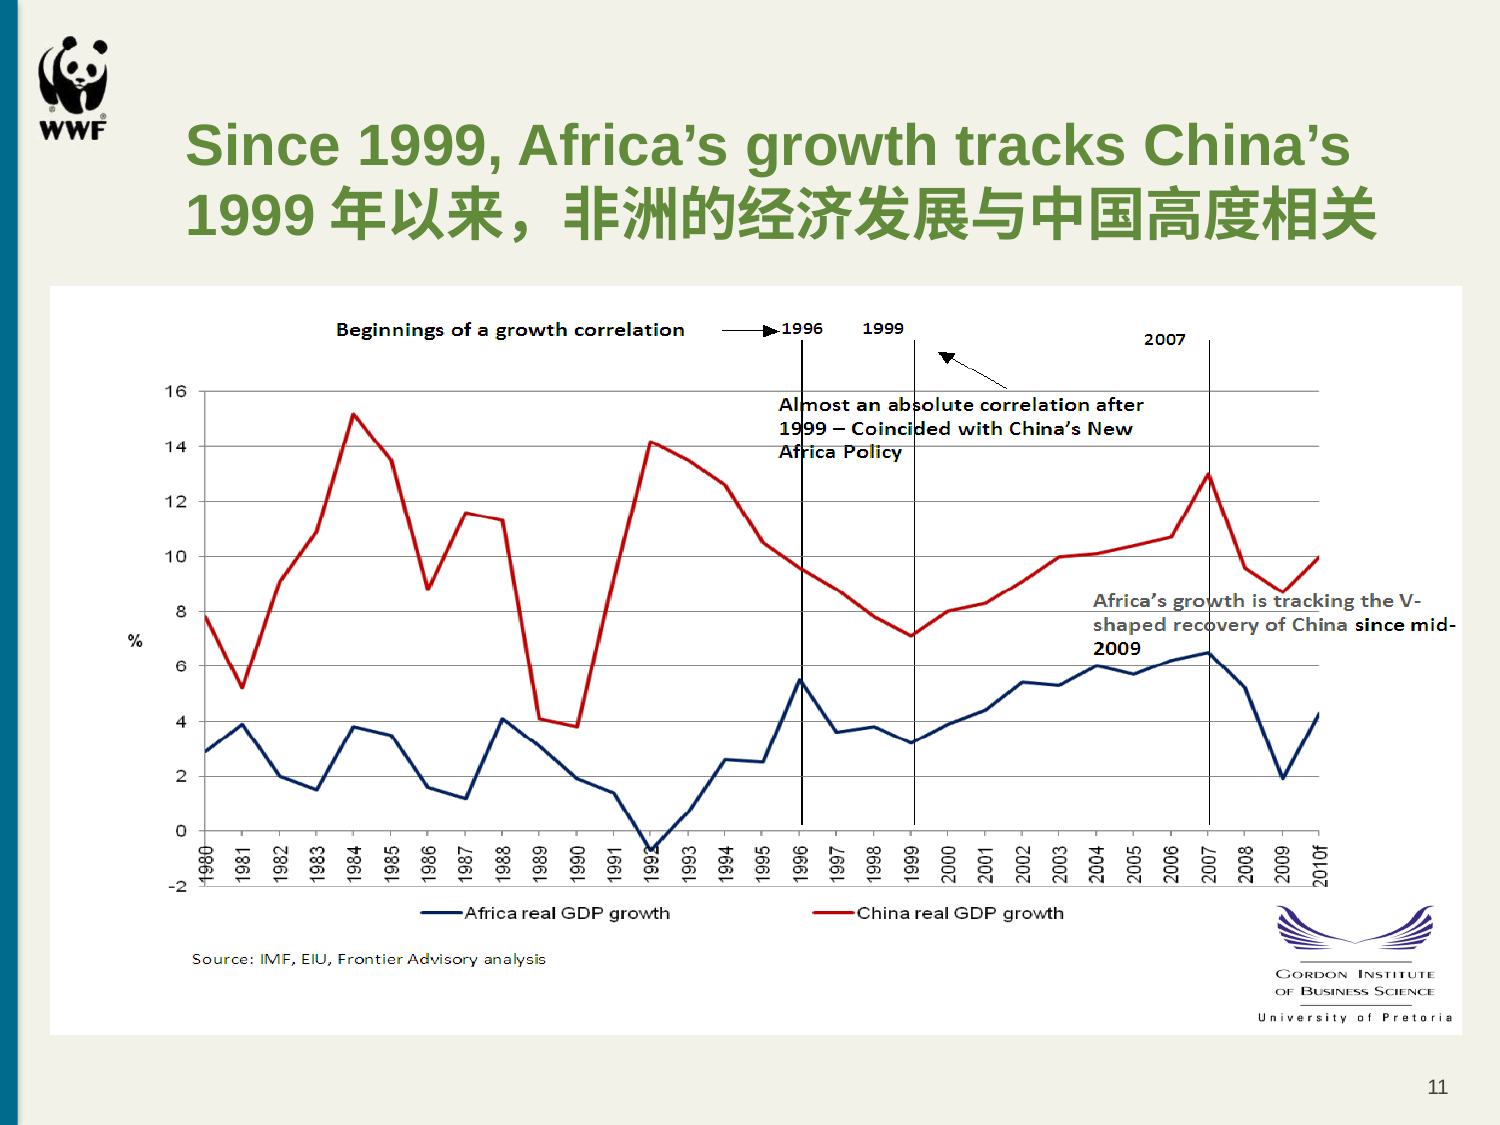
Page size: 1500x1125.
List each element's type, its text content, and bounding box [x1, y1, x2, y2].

text_box 11 [1412, 1065, 1473, 1124]
picture [28, 18, 115, 156]
picture [49, 285, 1463, 1036]
text_box Since 1999, Africa’s growth tracks China’s 1999年以来，非洲的经济发展与中国高度相关 [171, 99, 1400, 185]
